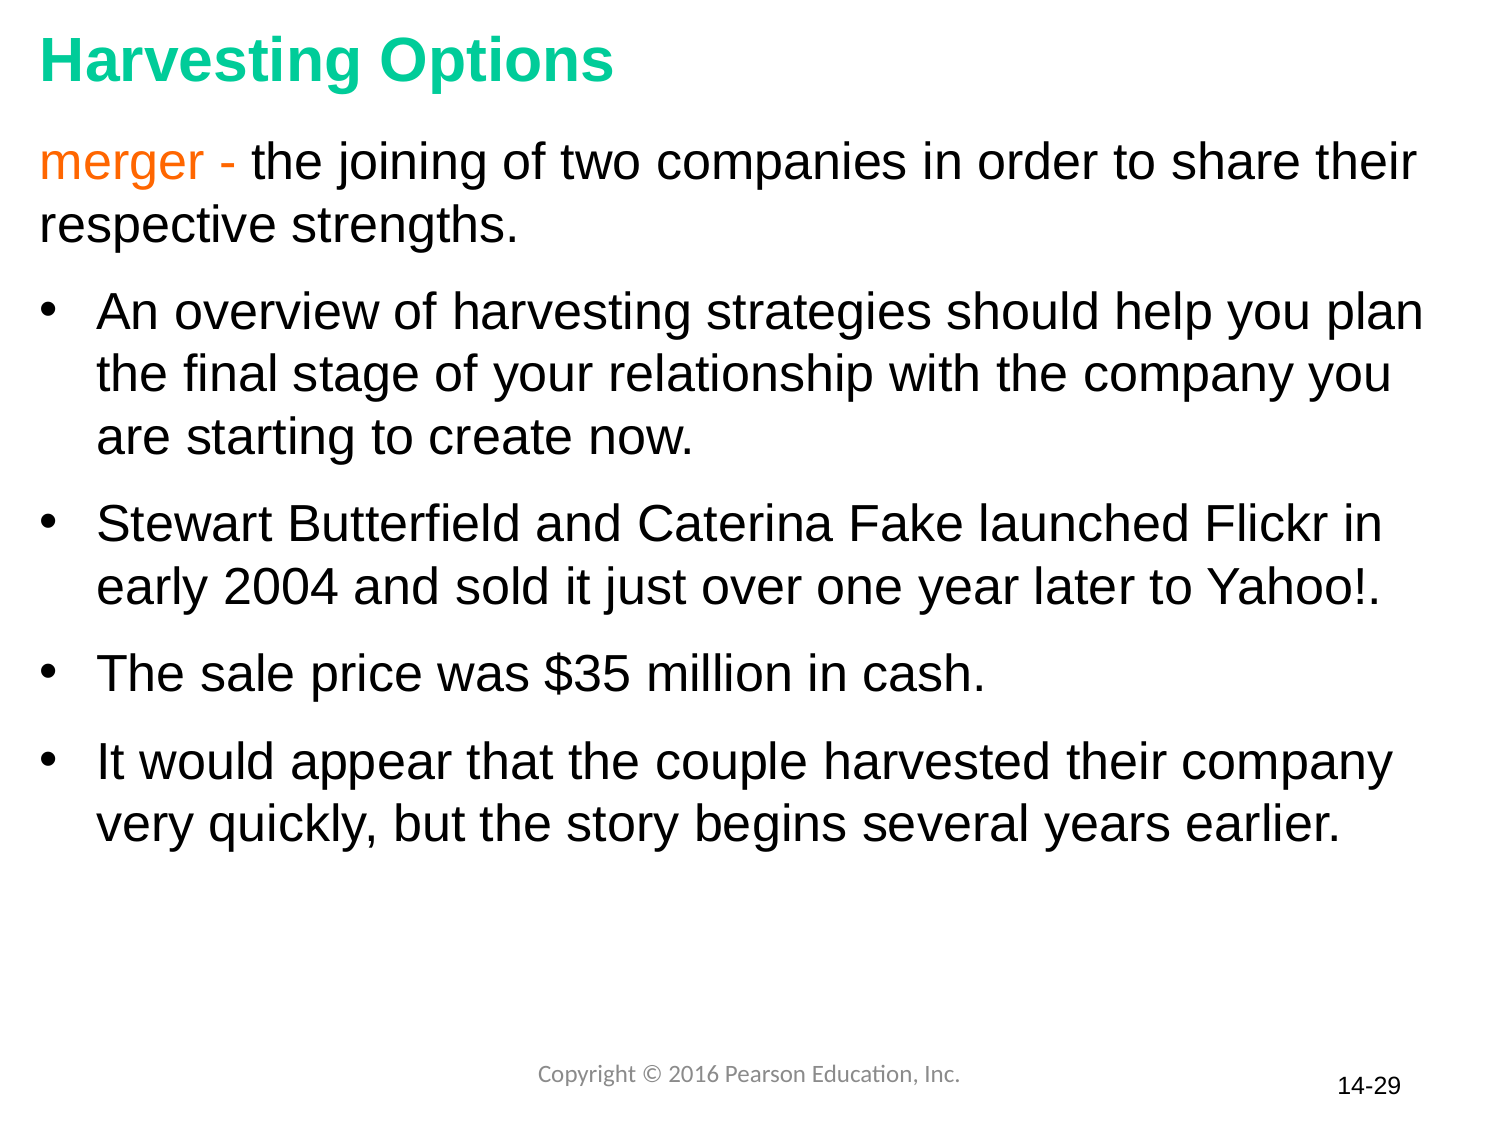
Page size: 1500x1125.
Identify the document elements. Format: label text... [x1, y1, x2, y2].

list merger - the joining of two companies in order to share their respective strengths. An overview of harvesting strategies should help you plan the final stage of your relationship with the company you are starting to create now. Stewart Butterfield and Caterina Fake launched Flickr in early 2004 and sold it just over one year later to Yahoo!. The sale price was $35 million in cash. It would appear that the couple harvested their company very quickly, but the story begins several years earlier. [24, 120, 1488, 938]
title Harvesting Options [24, 0, 1375, 120]
footer Copyright © 2016 Pearson Education, Inc. [512, 1042, 988, 1103]
